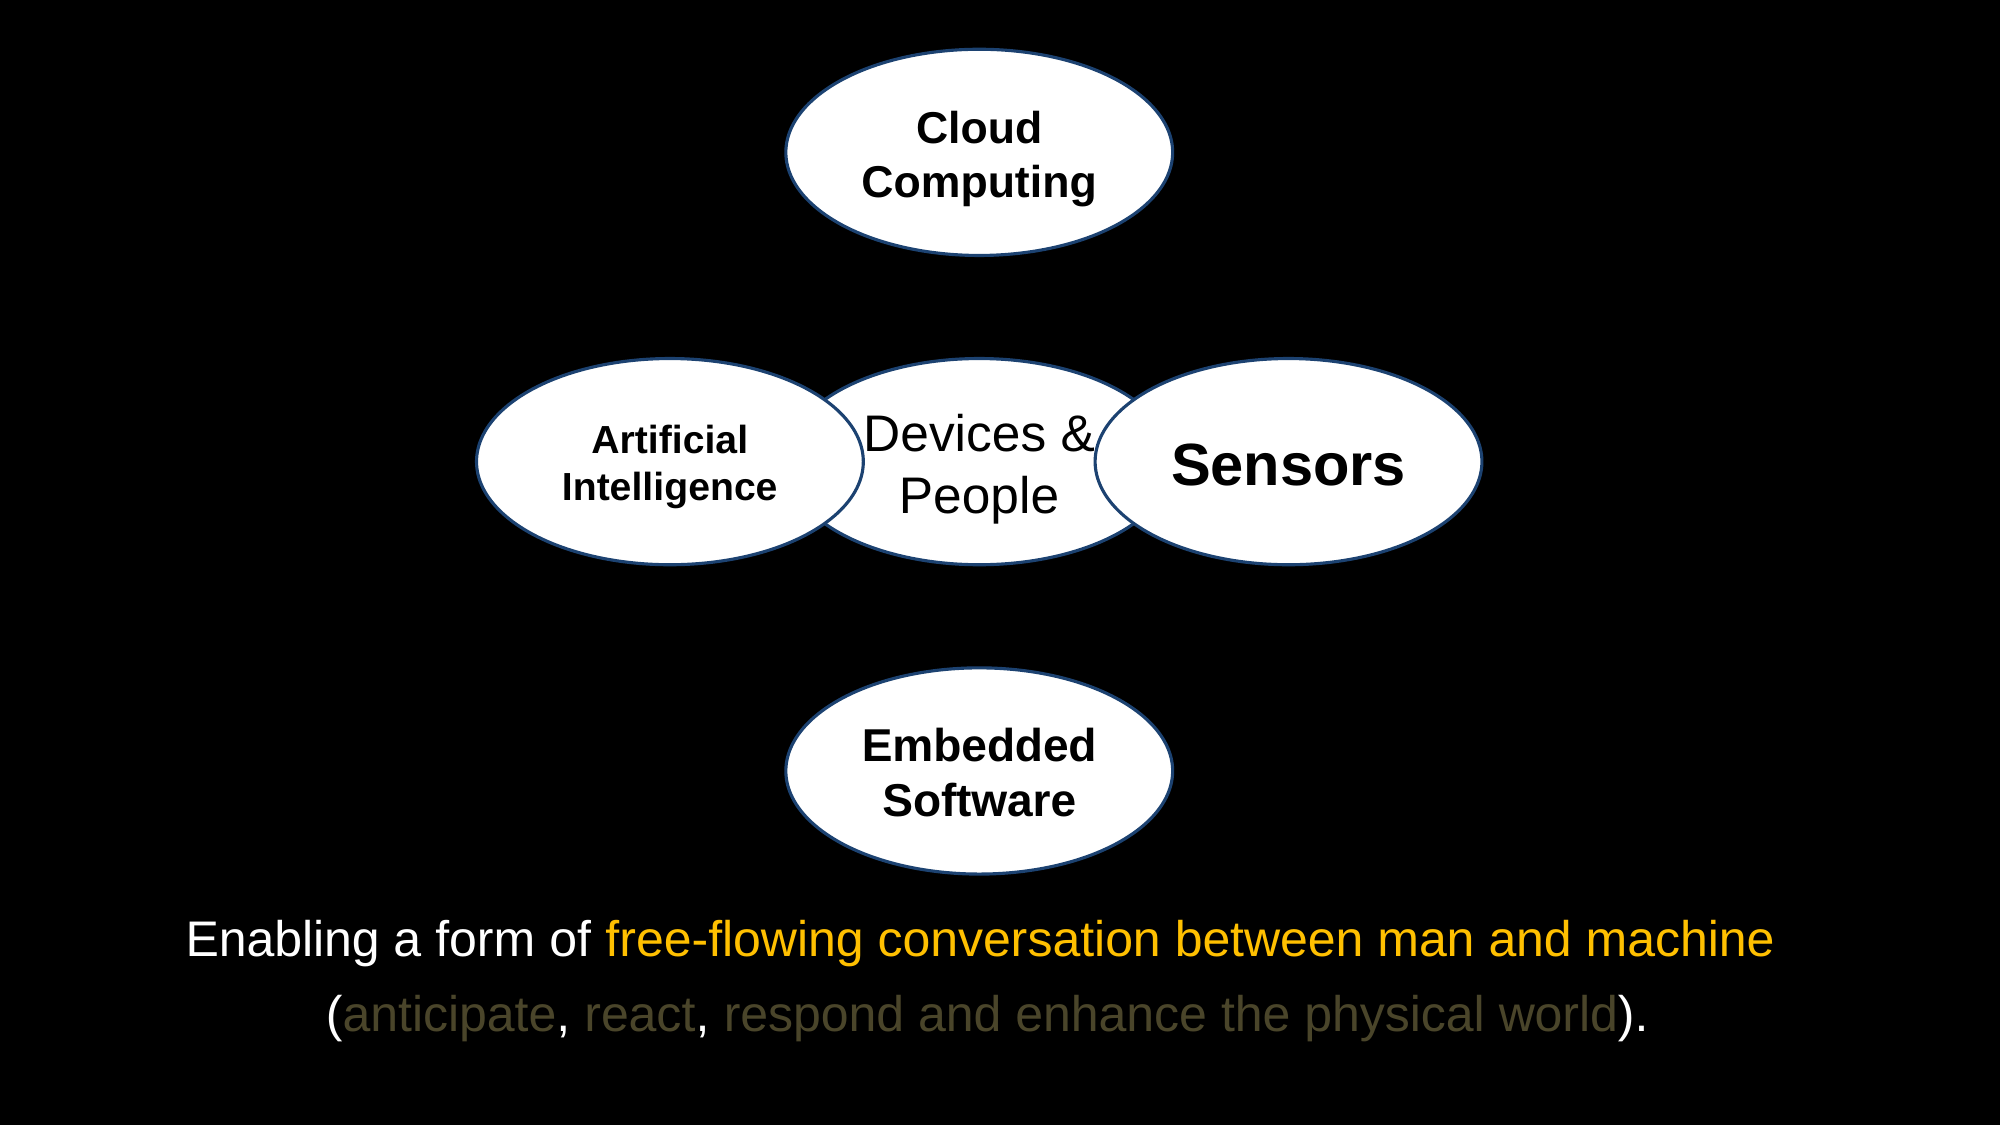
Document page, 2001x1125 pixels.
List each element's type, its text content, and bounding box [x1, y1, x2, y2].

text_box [205, 49, 1753, 875]
text_box Enabling a form of free-flowing conversation between man and machine (anticipate, react, respond and enhance the physical world). [38, 77, 1937, 1059]
